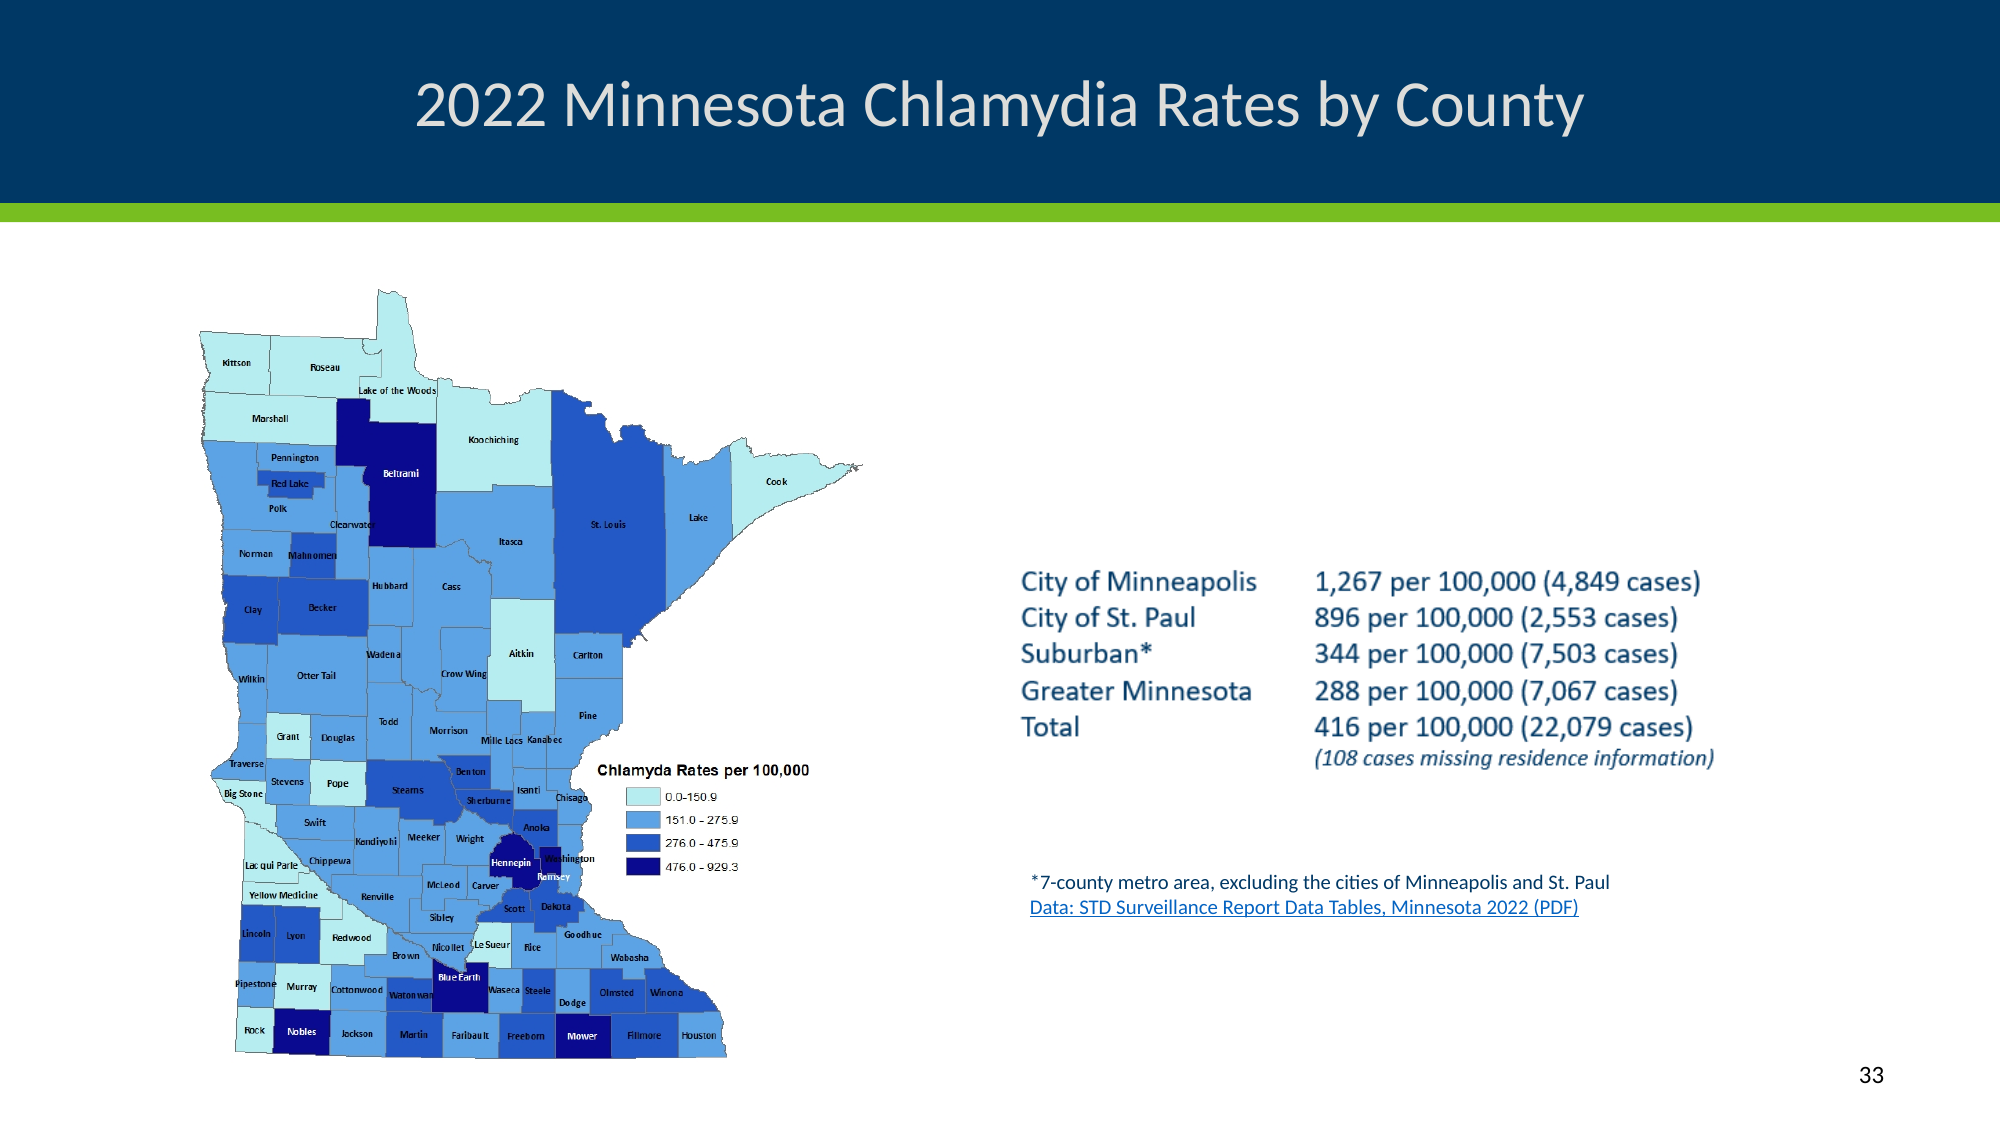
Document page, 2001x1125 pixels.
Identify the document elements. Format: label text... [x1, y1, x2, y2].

text_box *7-county metro area, excluding the cities of Minneapolis and St. Paul Data: STD Surveillance Report Data Tables, Minnesota 2022 (PDF) [1015, 861, 1831, 927]
picture [173, 264, 880, 1104]
slide_number 33 [1670, 1043, 1900, 1104]
title 2022 Minnesota Chlamydia Rates by County [0, 6, 2000, 203]
picture [1014, 562, 1727, 785]
